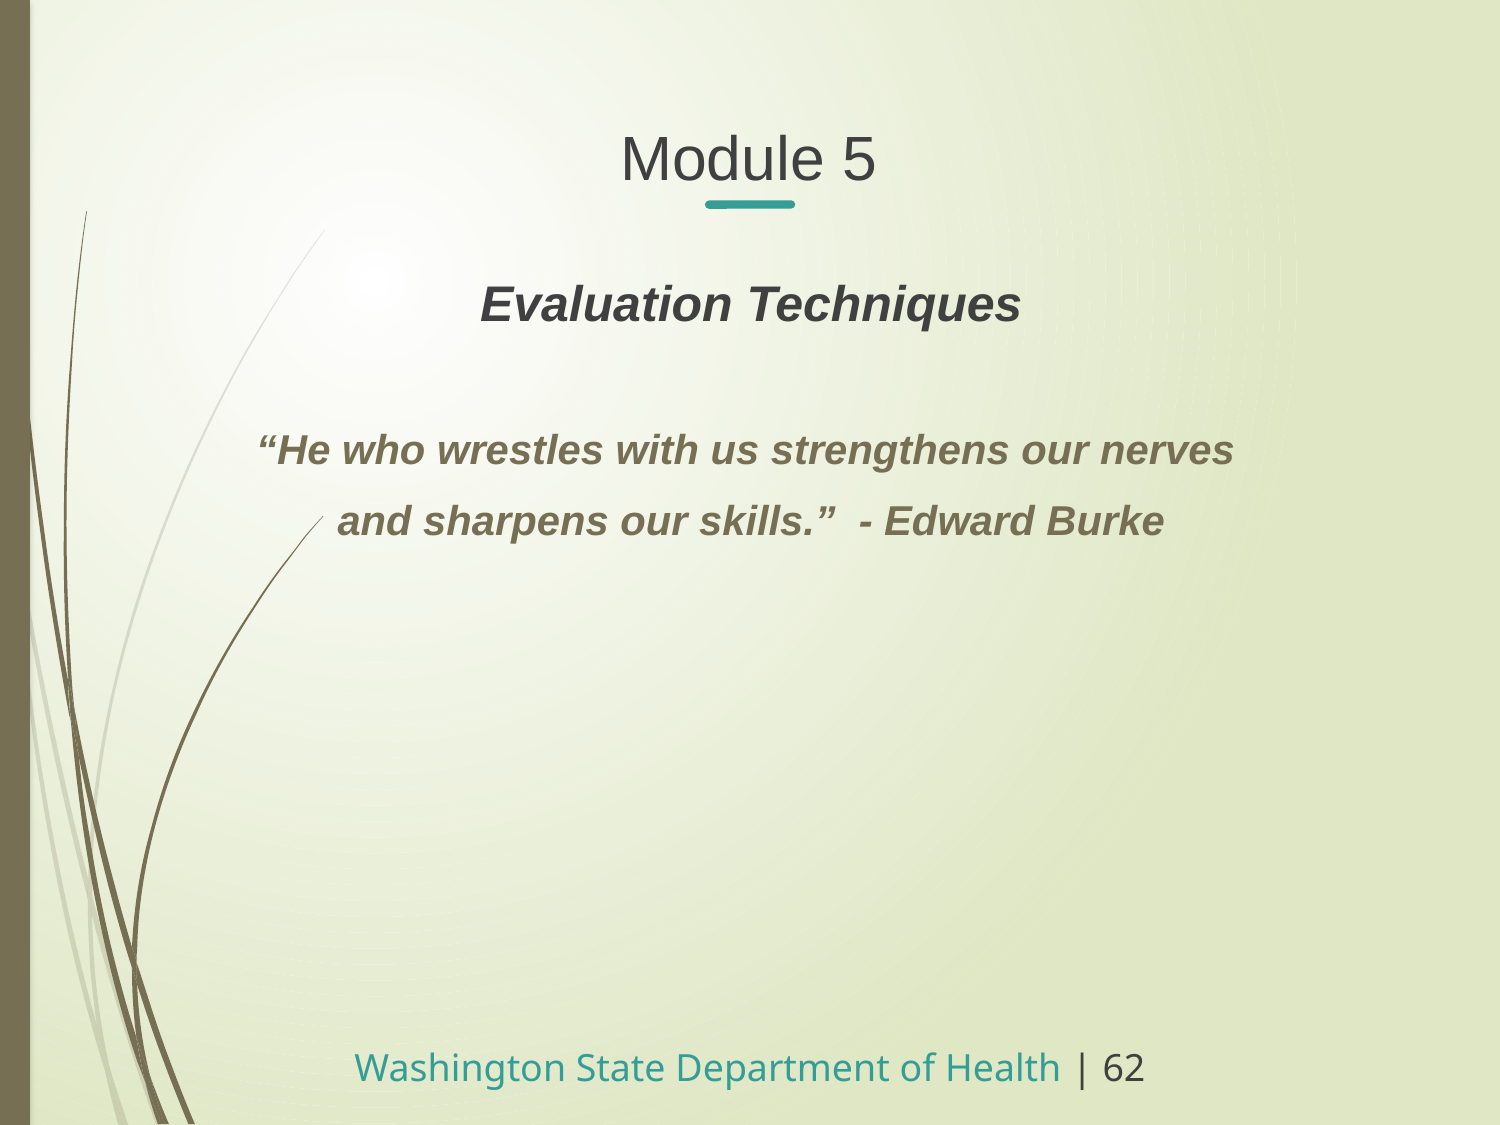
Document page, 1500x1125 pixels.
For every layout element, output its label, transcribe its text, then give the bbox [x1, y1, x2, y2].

list Module 5 [0, 110, 1499, 190]
list Evaluation Techniques “He who wrestles with us strengthens our nerves and sharpens our skills.” - Edward Burke [132, 263, 1371, 1029]
